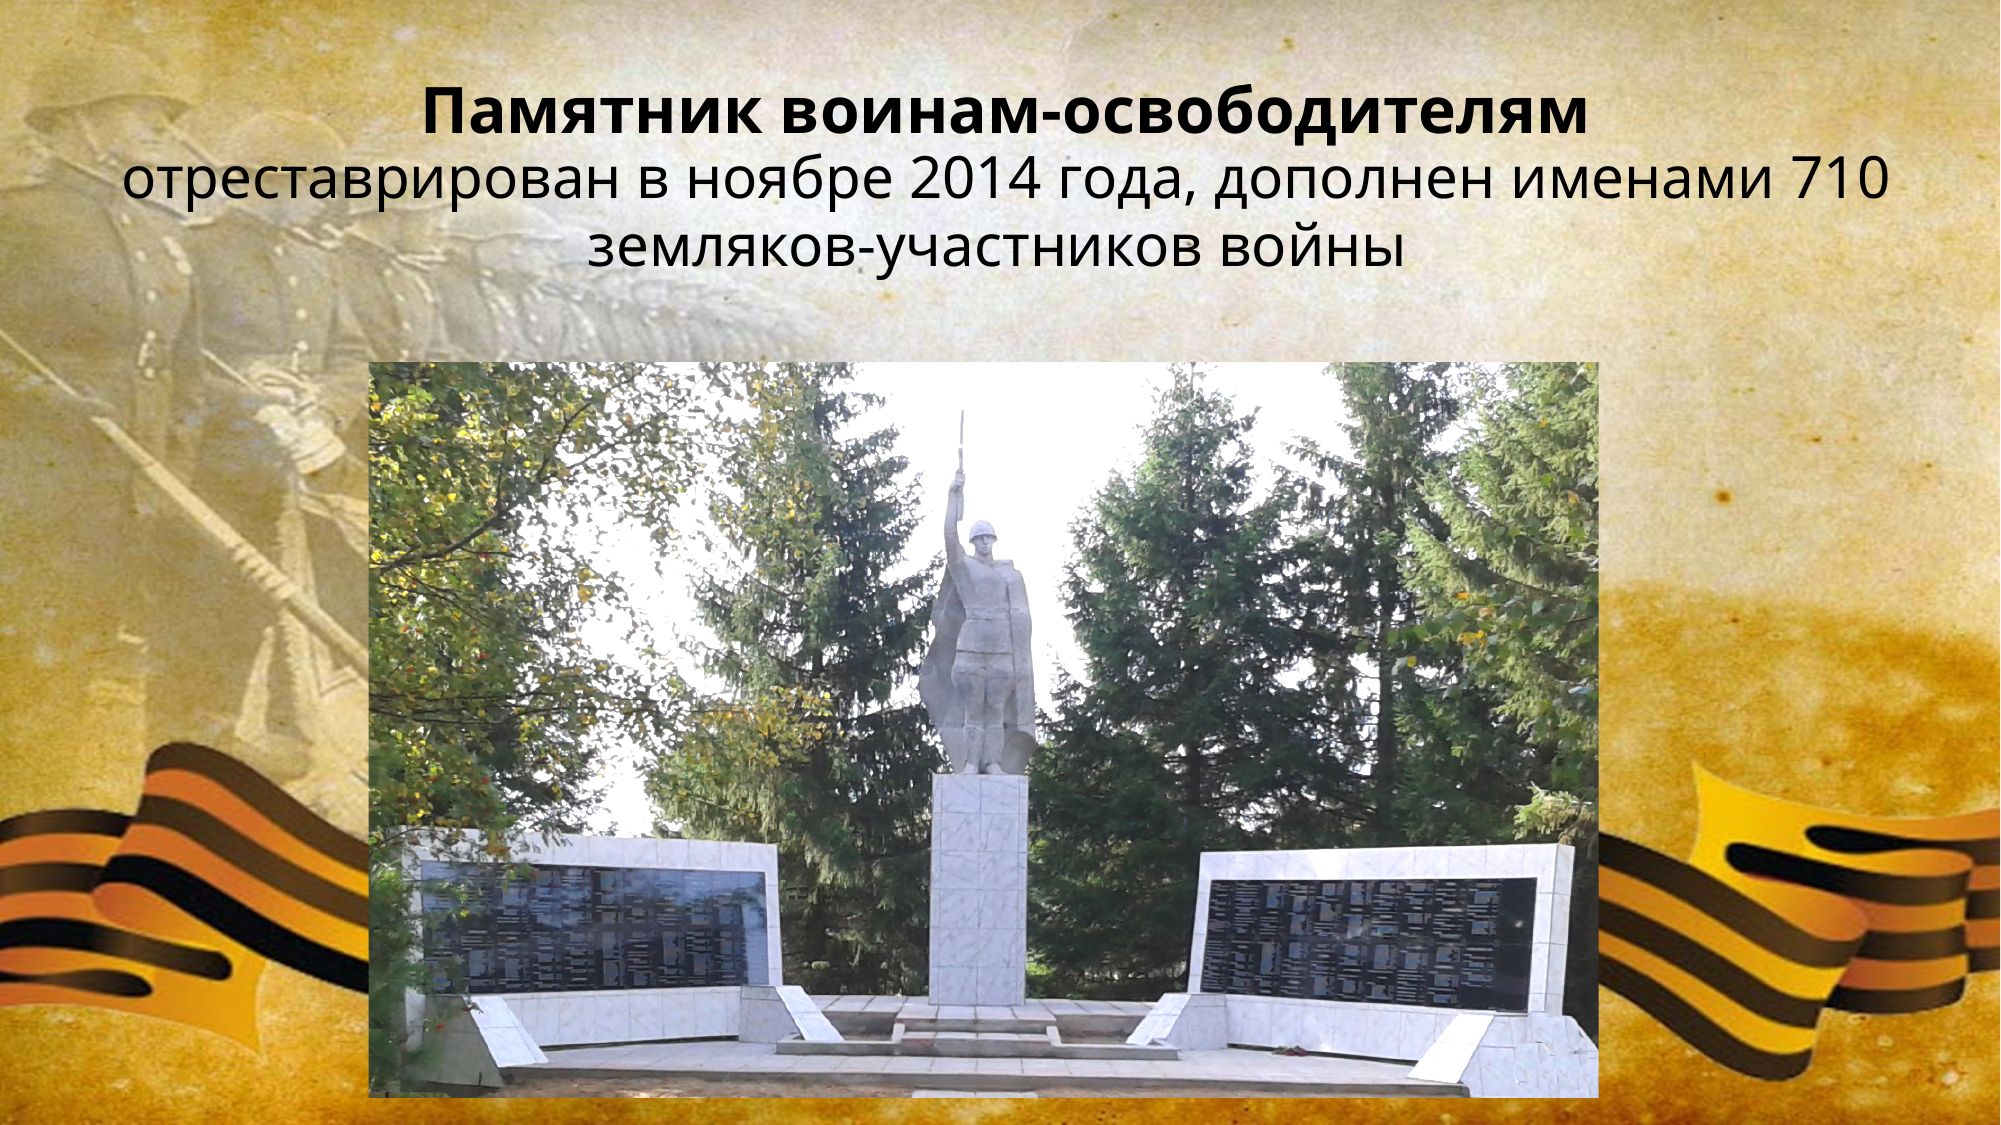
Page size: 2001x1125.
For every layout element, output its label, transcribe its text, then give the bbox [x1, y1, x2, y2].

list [368, 362, 1599, 1098]
title Памятник воинам-освободителям отреставрирован в ноябре 2014 года, дополнен именами 710 земляков-участников войны [46, 70, 1965, 289]
picture [0, 0, 2001, 1125]
